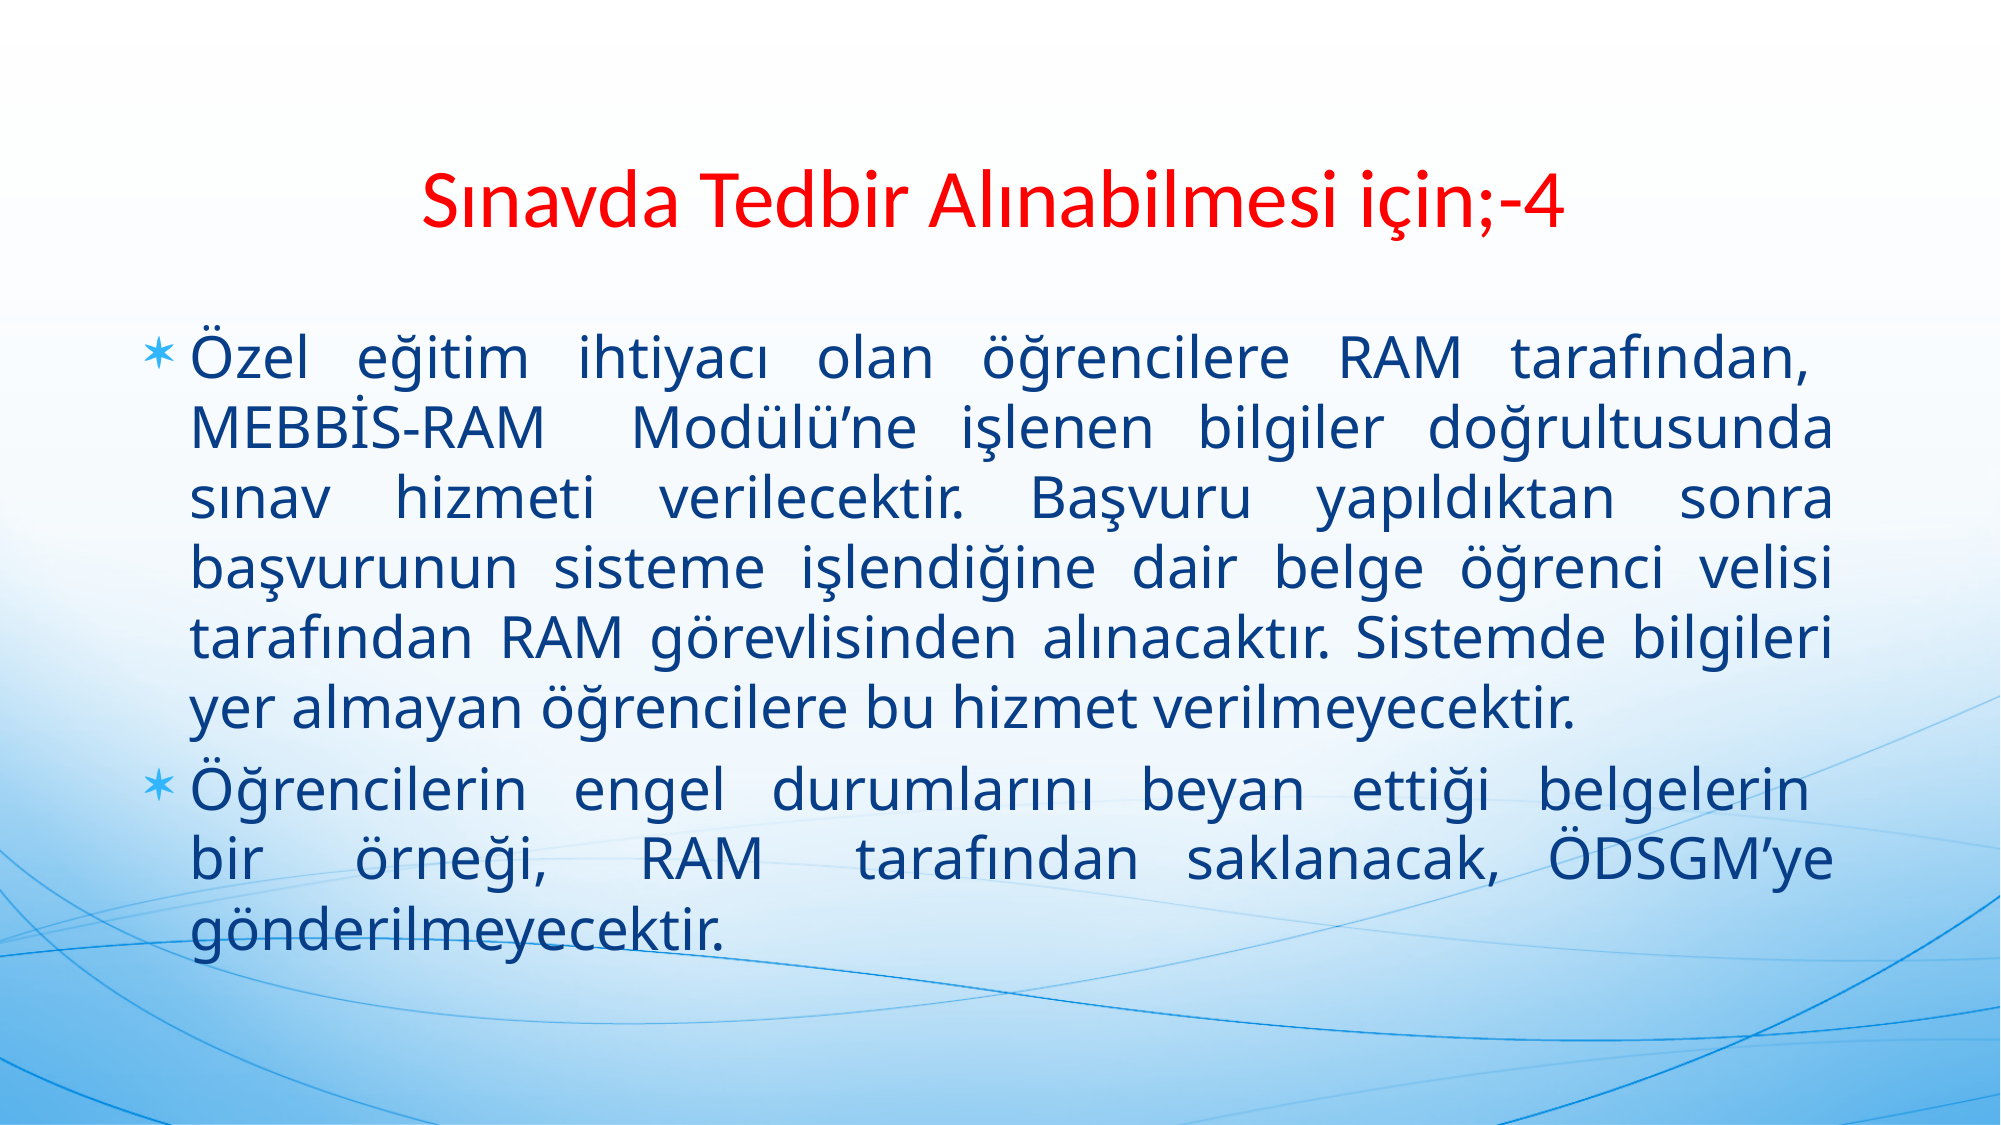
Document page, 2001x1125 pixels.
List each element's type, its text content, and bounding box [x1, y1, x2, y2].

list Özel eğitim ihtiyacı olan öğrencilere RAM tarafından, MEBBİS-RAM Modülü’ne işlenen bilgiler doğrultusunda sınav hizmeti verilecektir. Başvuru yapıldıktan sonra başvurunun sisteme işlendiğine dair belge öğrenci velisi tarafından RAM görevlisinden alınacaktır. Sistemde bilgileri yer almayan öğrencilere bu hizmet verilmeyecektir. Öğrencilerin engel durumlarını beyan ettiği belgelerin bir örneği, RAM tarafından saklanacak, ÖDSGM’ye gönderilmeyecektir. [129, 312, 1850, 1038]
text_box Sınavda Tedbir Alınabilmesi için;-4 [265, 136, 1703, 252]
